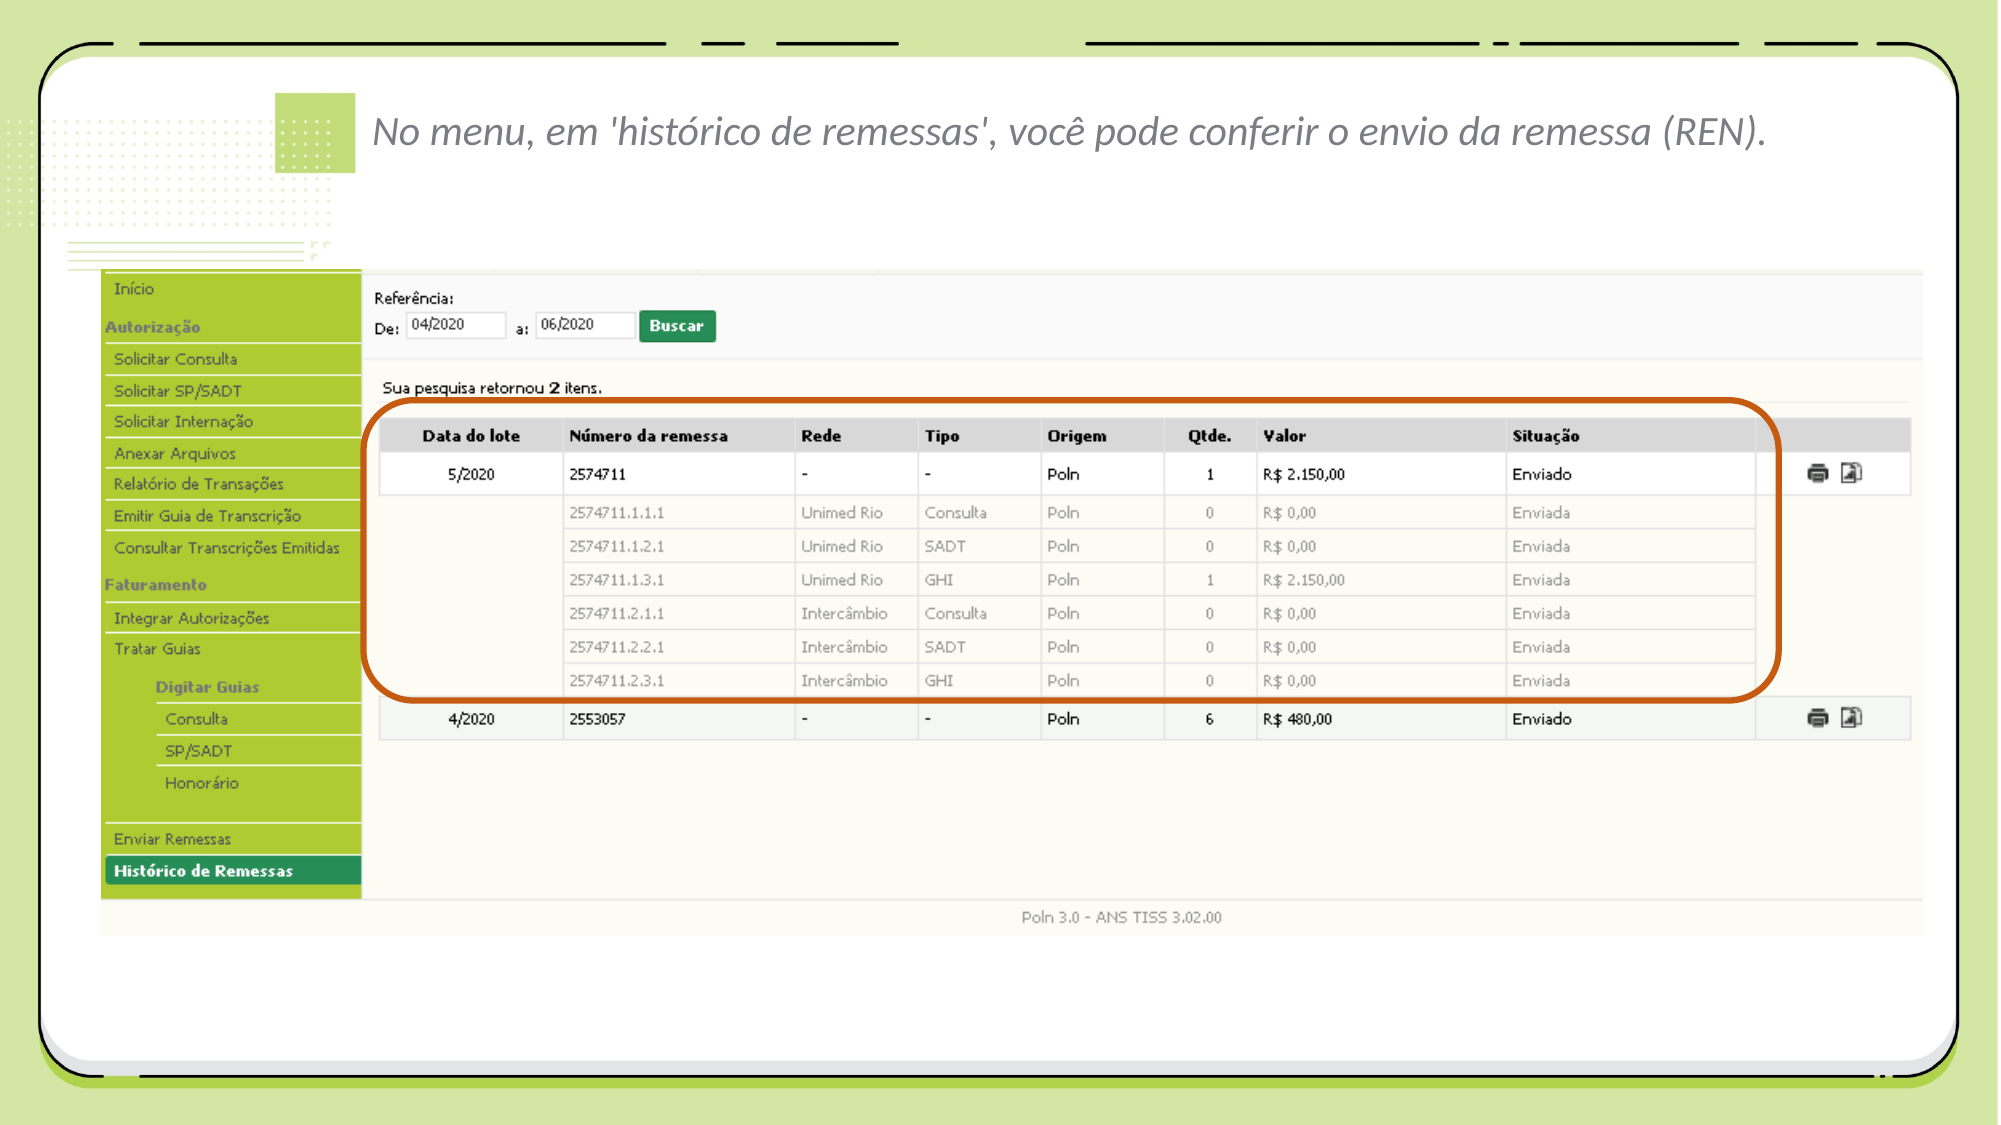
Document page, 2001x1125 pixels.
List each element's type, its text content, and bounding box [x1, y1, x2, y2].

list No menu, em 'histórico de remessas', você pode conferir o envio da remessa (REN). [357, 102, 1926, 275]
picture [0, 0, 1998, 1125]
